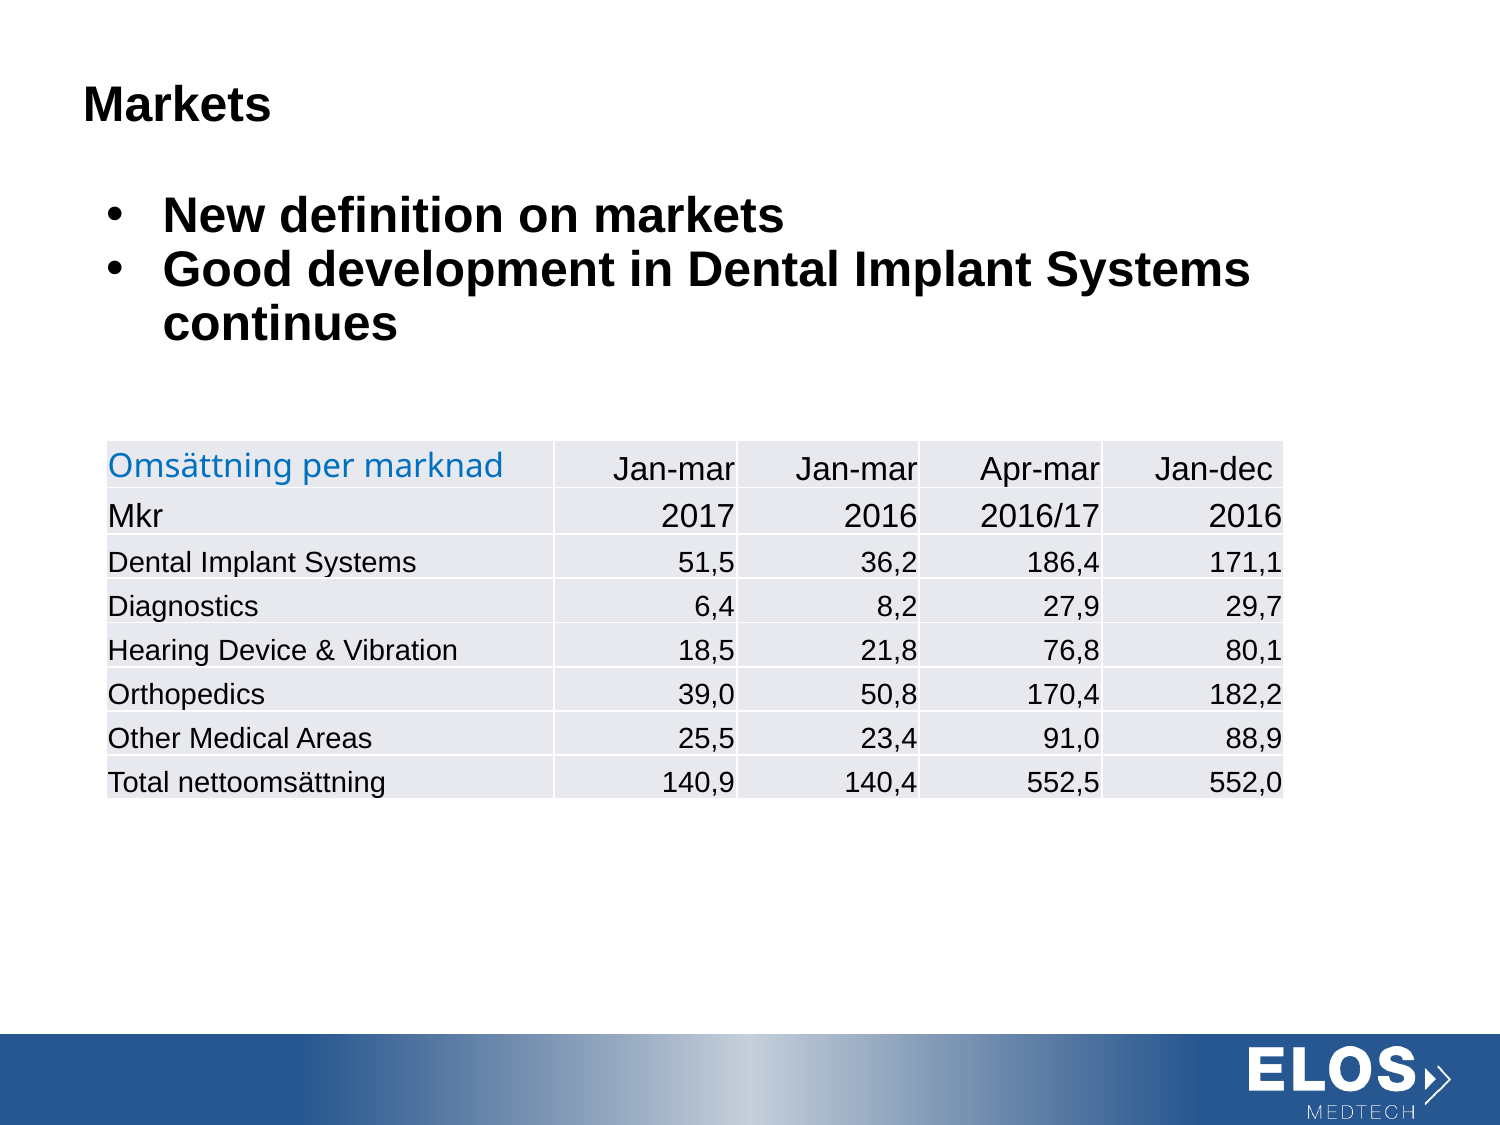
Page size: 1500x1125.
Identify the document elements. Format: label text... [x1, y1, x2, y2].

table_cell Orthopedics [107, 668, 553, 710]
table_cell 6,4 [555, 579, 736, 622]
text_box New definition on markets Good development in Dental Implant Systems continues [106, 189, 1441, 284]
table_cell 36,2 [738, 535, 918, 577]
table_header Jan-mar [738, 441, 918, 487]
table_cell 140,9 [555, 756, 736, 798]
table_cell 39,0 [555, 668, 736, 710]
table_cell 552,5 [920, 756, 1101, 798]
table_cell 171,1 [1103, 535, 1283, 577]
table_cell Total nettoomsättning [107, 756, 553, 798]
table_cell 76,8 [920, 623, 1101, 666]
table_cell 170,4 [920, 668, 1101, 710]
table_cell 2016/17 [920, 488, 1101, 533]
table_header Jan-mar [555, 441, 736, 487]
table_cell 186,4 [920, 535, 1101, 577]
table_header Jan-dec [1103, 441, 1283, 487]
table_cell 552,0 [1103, 756, 1283, 798]
table_cell 8,2 [738, 579, 918, 622]
title Markets [82, 78, 1417, 173]
table_cell 140,4 [738, 756, 918, 798]
picture [1249, 1046, 1451, 1119]
table_header Omsättning per marknad [107, 441, 553, 487]
table_cell 182,2 [1103, 668, 1283, 710]
table_cell 91,0 [920, 712, 1101, 754]
table_cell 21,8 [738, 623, 918, 666]
table_cell Hearing Device & Vibration [107, 623, 553, 666]
table_cell 2016 [1103, 488, 1283, 533]
table_cell 2017 [555, 488, 736, 533]
table_cell 50,8 [738, 668, 918, 710]
table_header Apr-mar [920, 441, 1101, 487]
table_cell Other Medical Areas [107, 712, 553, 754]
table_cell 51,5 [555, 535, 736, 577]
table_cell Diagnostics [107, 579, 553, 622]
table_cell 23,4 [738, 712, 918, 754]
table_cell Dental Implant Systems [107, 535, 553, 577]
table_cell 2016 [738, 488, 918, 533]
table_cell 18,5 [555, 623, 736, 666]
table_cell Mkr [107, 488, 553, 533]
table_cell 88,9 [1103, 712, 1283, 754]
table_cell 27,9 [920, 579, 1101, 622]
table_cell 29,7 [1103, 579, 1283, 622]
table_cell 25,5 [555, 712, 736, 754]
table_cell 80,1 [1103, 623, 1283, 666]
